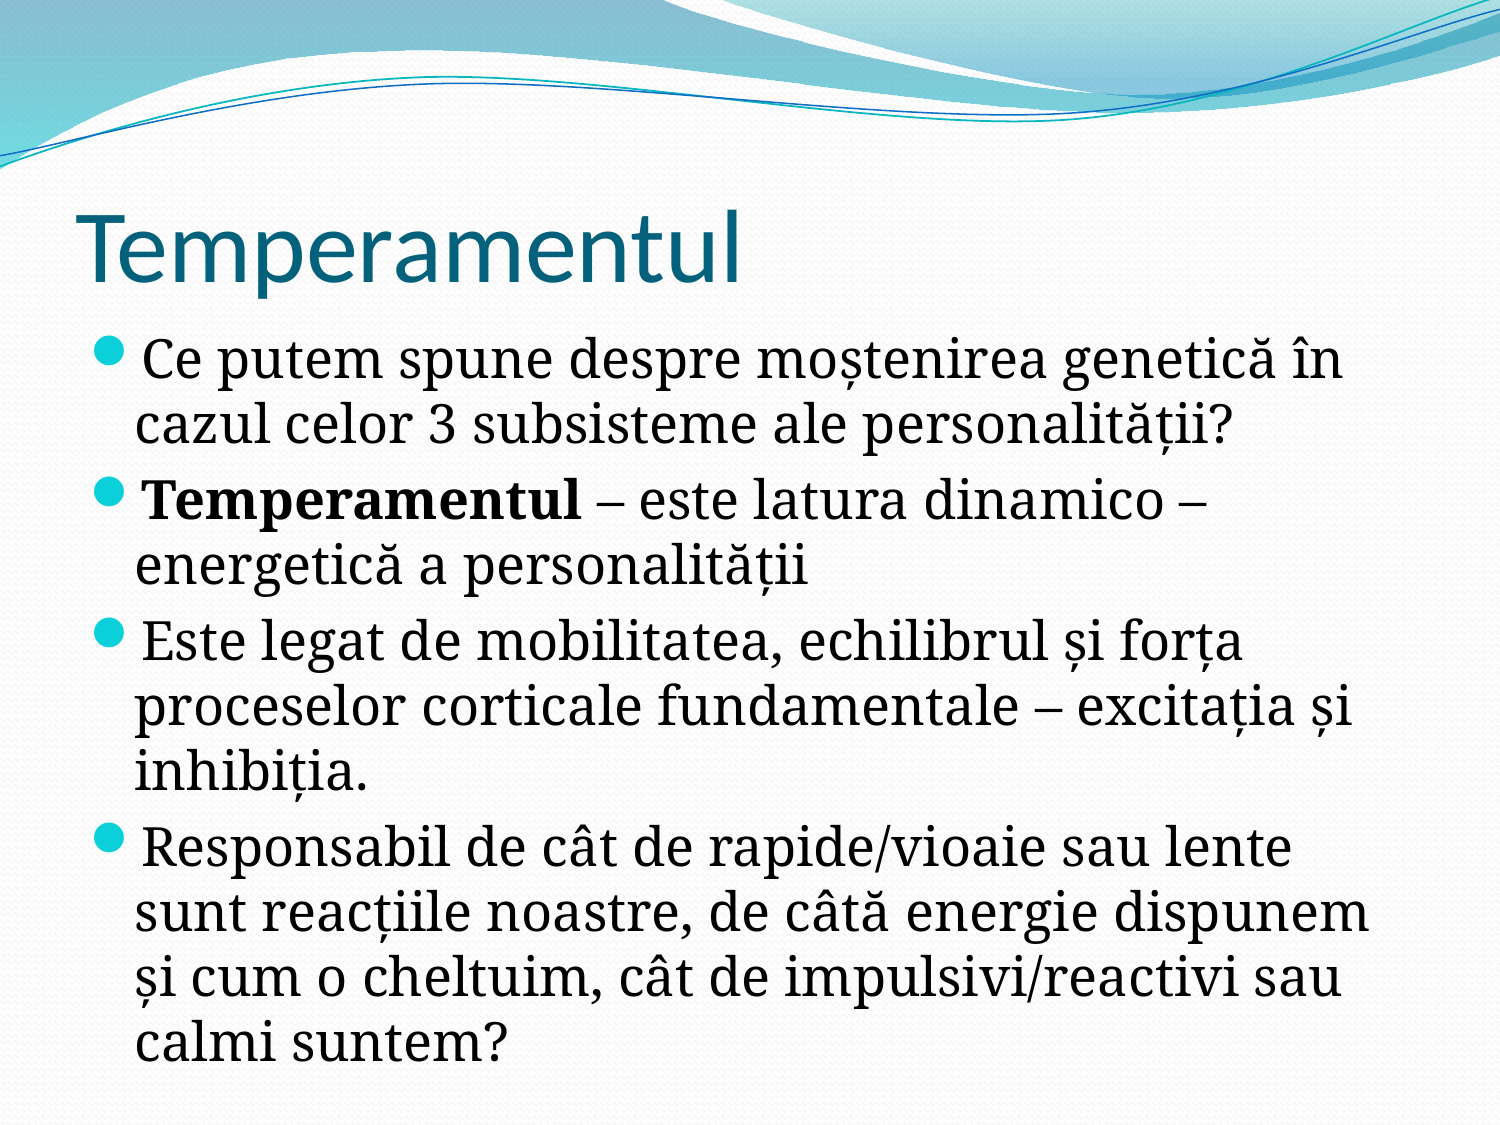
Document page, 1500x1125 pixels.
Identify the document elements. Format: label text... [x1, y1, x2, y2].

list Ce putem spune despre moștenirea genetică în cazul celor 3 subsisteme ale personalității? Temperamentul – este latura dinamico – energetică a personalității Este legat de mobilitatea, echilibrul și forța proceselor corticale fundamentale – excitația și inhibiția. Responsabil de cât de rapide/vioaie sau lente sunt reacțiile noastre, de câtă energie dispunem și cum o cheltuim, cât de impulsivi/reactivi sau calmi suntem? [75, 317, 1425, 1038]
title Temperamentul [75, 115, 1425, 303]
